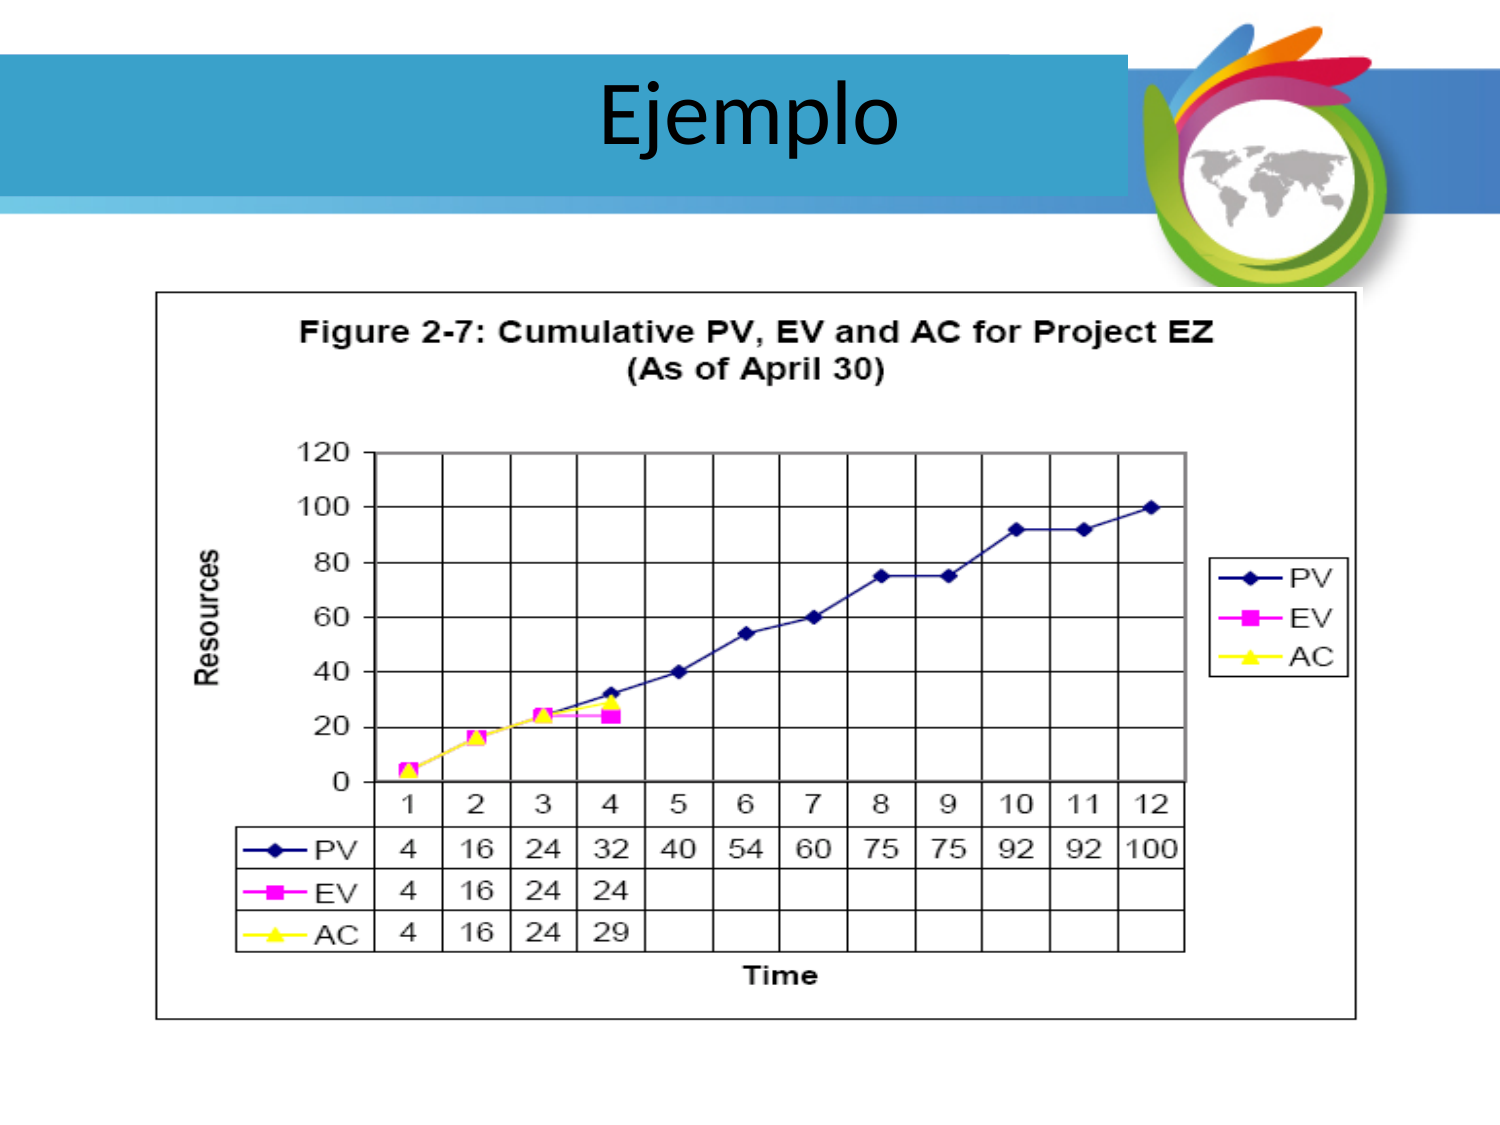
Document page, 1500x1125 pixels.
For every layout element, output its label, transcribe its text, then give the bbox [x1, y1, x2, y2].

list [149, 287, 1363, 1026]
title Ejemplo [75, 45, 1425, 233]
picture [0, 0, 1500, 1125]
